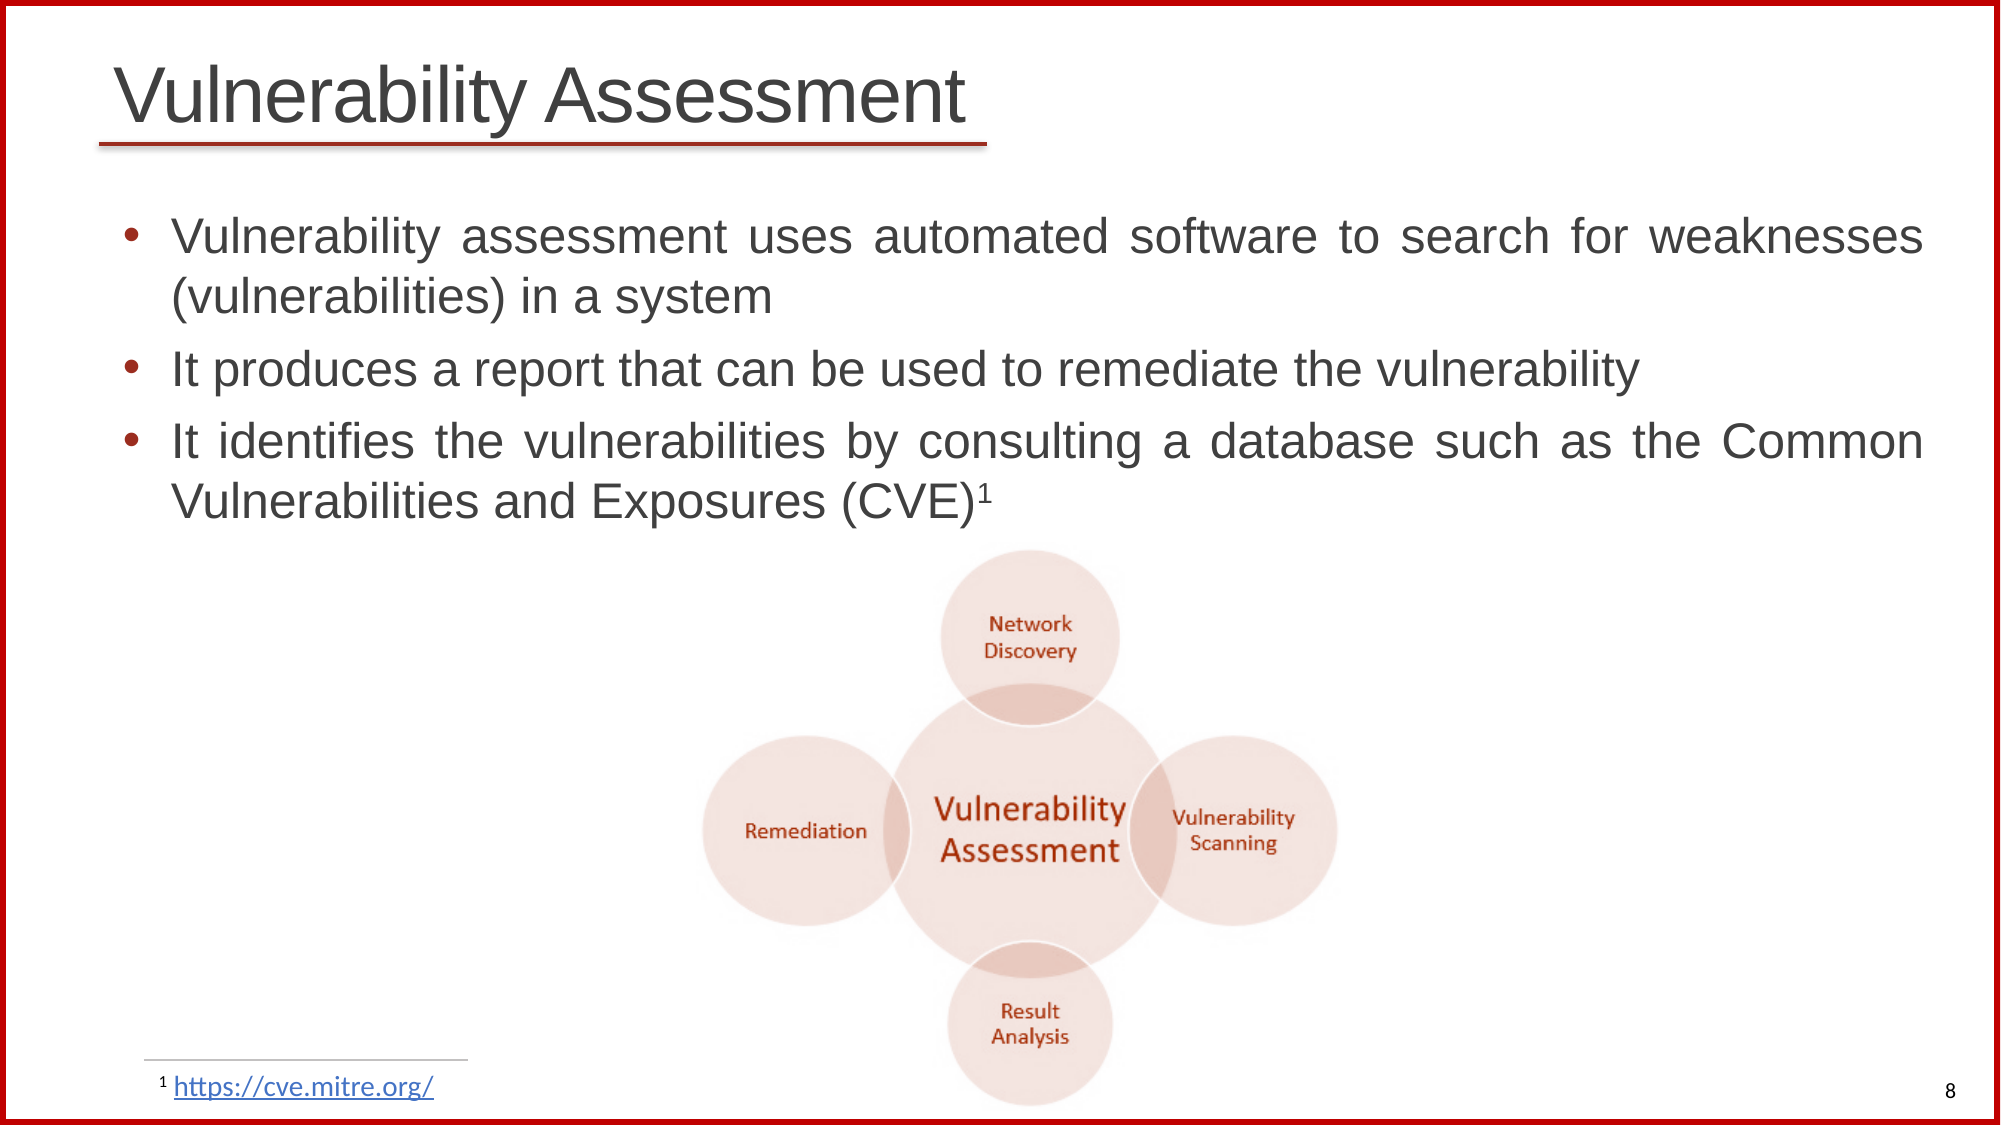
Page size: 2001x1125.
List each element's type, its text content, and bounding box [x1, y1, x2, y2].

text_box Vulnerability assessment uses automated software to search for weaknesses (vulnerabilities) in a system It produces a report that can be used to remediate the vulnerability It identifies the vulnerabilities by consulting a database such as the Common Vulnerabilities and Exposures (CVE)1 [123, 193, 1925, 982]
title Vulnerability Assessment [98, 0, 1900, 146]
text_box [98, 168, 1900, 957]
picture [695, 542, 1353, 1112]
text_box 1 https://cve.mitre.org/ [143, 1059, 1151, 1125]
slide_number 8 [1756, 1059, 1972, 1120]
